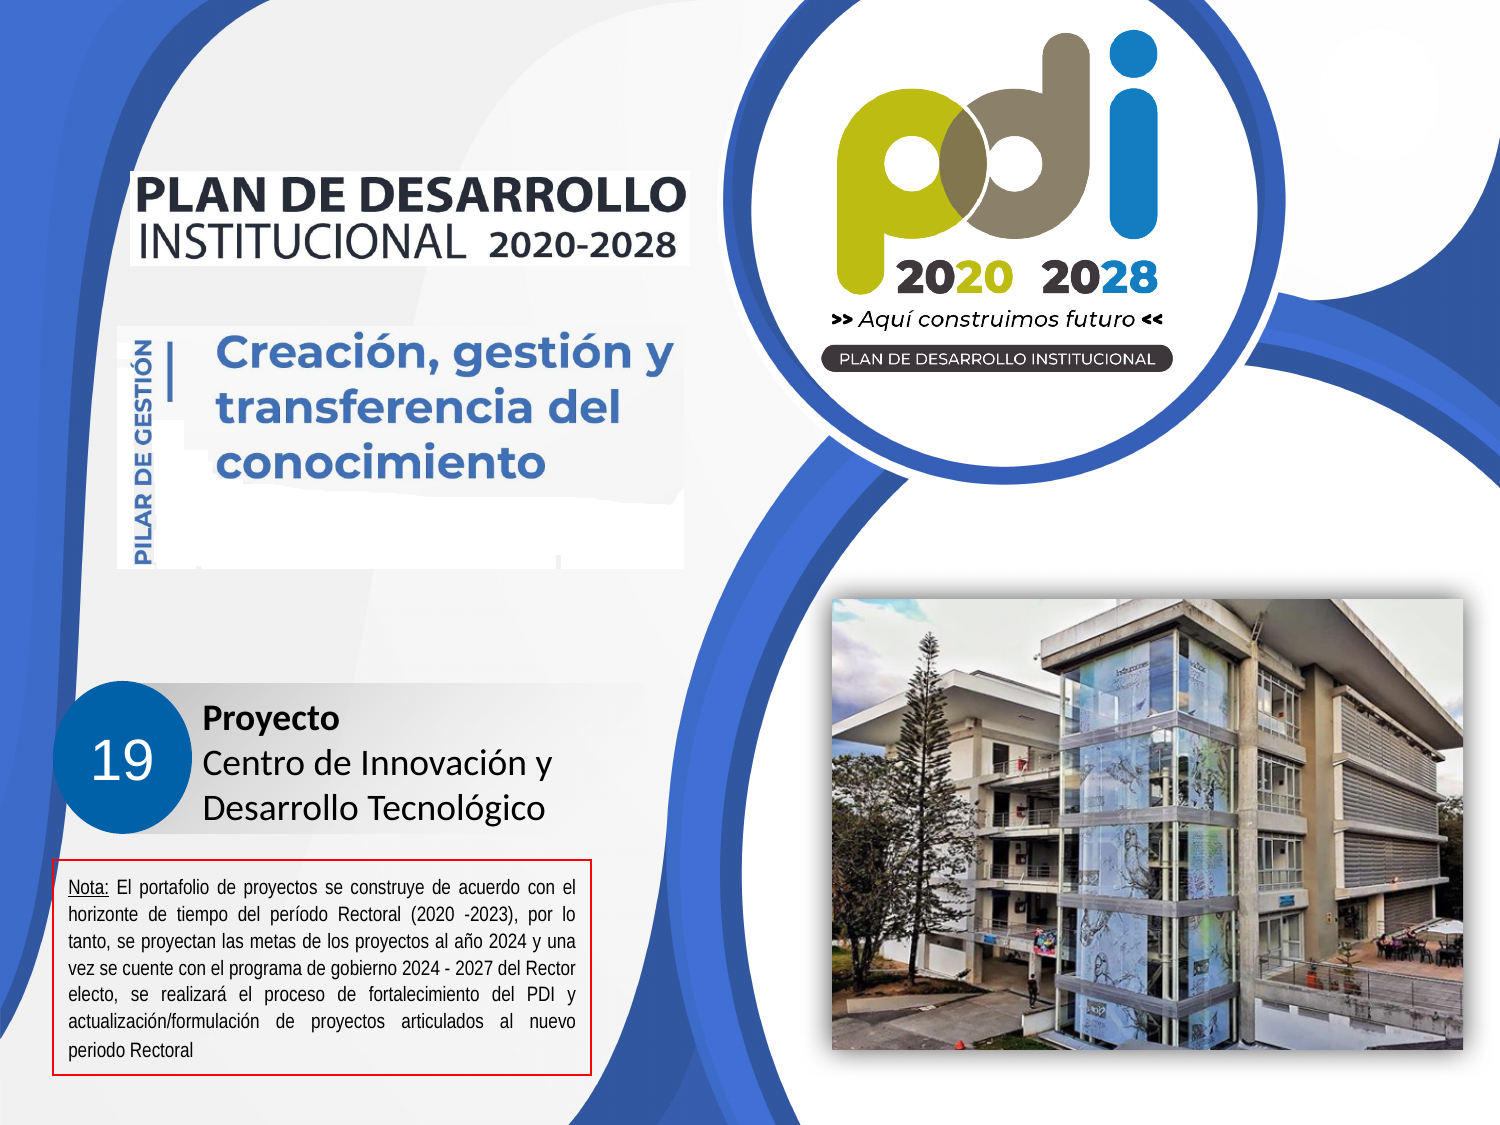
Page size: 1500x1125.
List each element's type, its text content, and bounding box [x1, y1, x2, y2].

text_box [52, 680, 650, 834]
picture [0, 0, 1500, 1125]
text_box Nota: El portafolio de proyectos se construye de acuerdo con el horizonte de tiempo del período Rectoral (2020 -2023), por lo tanto, se proyectan las metas de los proyectos al año 2024 y una vez se cuente con el programa de gobierno 2024 - 2027 del Rector electo, se realizará el proceso de fortalecimiento del PDI y actualización/formulación de proyectos articulados al nuevo periodo Rectoral [52, 859, 592, 1076]
